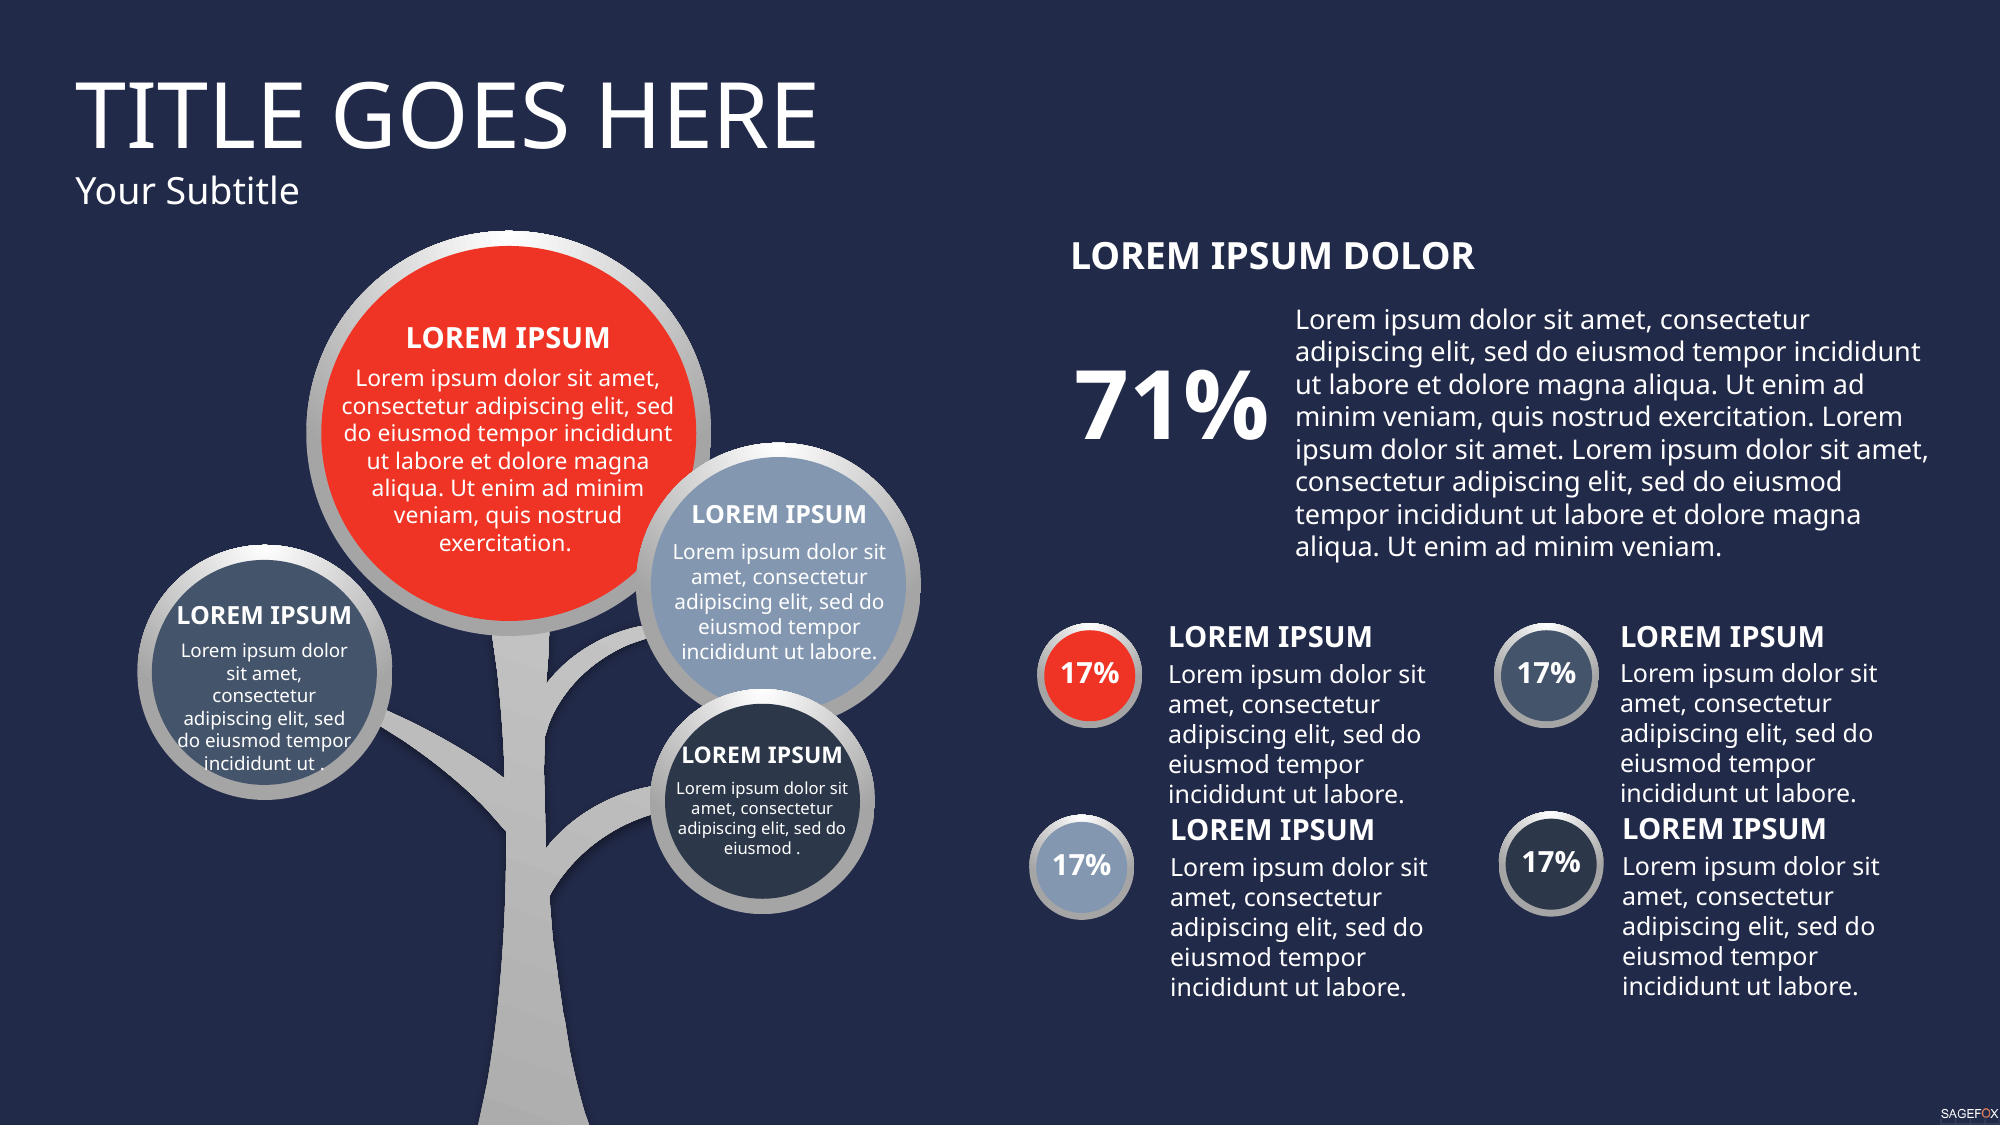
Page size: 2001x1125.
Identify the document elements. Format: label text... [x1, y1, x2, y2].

text_box [393, 636, 649, 1125]
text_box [635, 442, 921, 728]
picture [1939, 1108, 2000, 1125]
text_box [306, 230, 712, 636]
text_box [137, 544, 393, 800]
text_box LOREM IPSUM Lorem ipsum dolor sit amet, consectetur adipiscing elit, sed do eiusmod tempor incididunt ut labore. [1160, 806, 1496, 1007]
text_box TITLE GOES HERE Your Subtitle [60, 49, 1036, 220]
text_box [649, 689, 875, 915]
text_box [1032, 623, 1147, 729]
text_box 71% [1059, 335, 1286, 466]
text_box LOREM IPSUM Lorem ipsum dolor sit amet, consectetur adipiscing elit, sed do eiusmod tempor incididunt ut labore. [1158, 613, 1494, 814]
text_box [1494, 811, 1608, 917]
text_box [1024, 814, 1139, 920]
text_box LOREM IPSUM DOLOR Lorem ipsum dolor sit amet, consectetur adipiscing elit, sed do eiusmod tempor incididunt ut labore et dolore magna aliqua. Ut enim ad minim veniam, quis nostrud exercitation. Lorem ipsum dolor sit amet. Lorem ipsum dolor sit amet, consectetur adipiscing elit, sed do eiusmod tempor incididunt ut labore et dolore magna aliqua. Ut enim ad minim veniam. [1055, 224, 1945, 603]
text_box LOREM IPSUM Lorem ipsum dolor sit amet, consectetur adipiscing elit, sed do eiusmod tempor incididunt ut labore. [1612, 805, 1948, 1006]
text_box LOREM IPSUM Lorem ipsum dolor sit amet, consectetur adipiscing elit, sed do eiusmod tempor incididunt ut labore. [1610, 612, 1945, 813]
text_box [1489, 623, 1604, 729]
